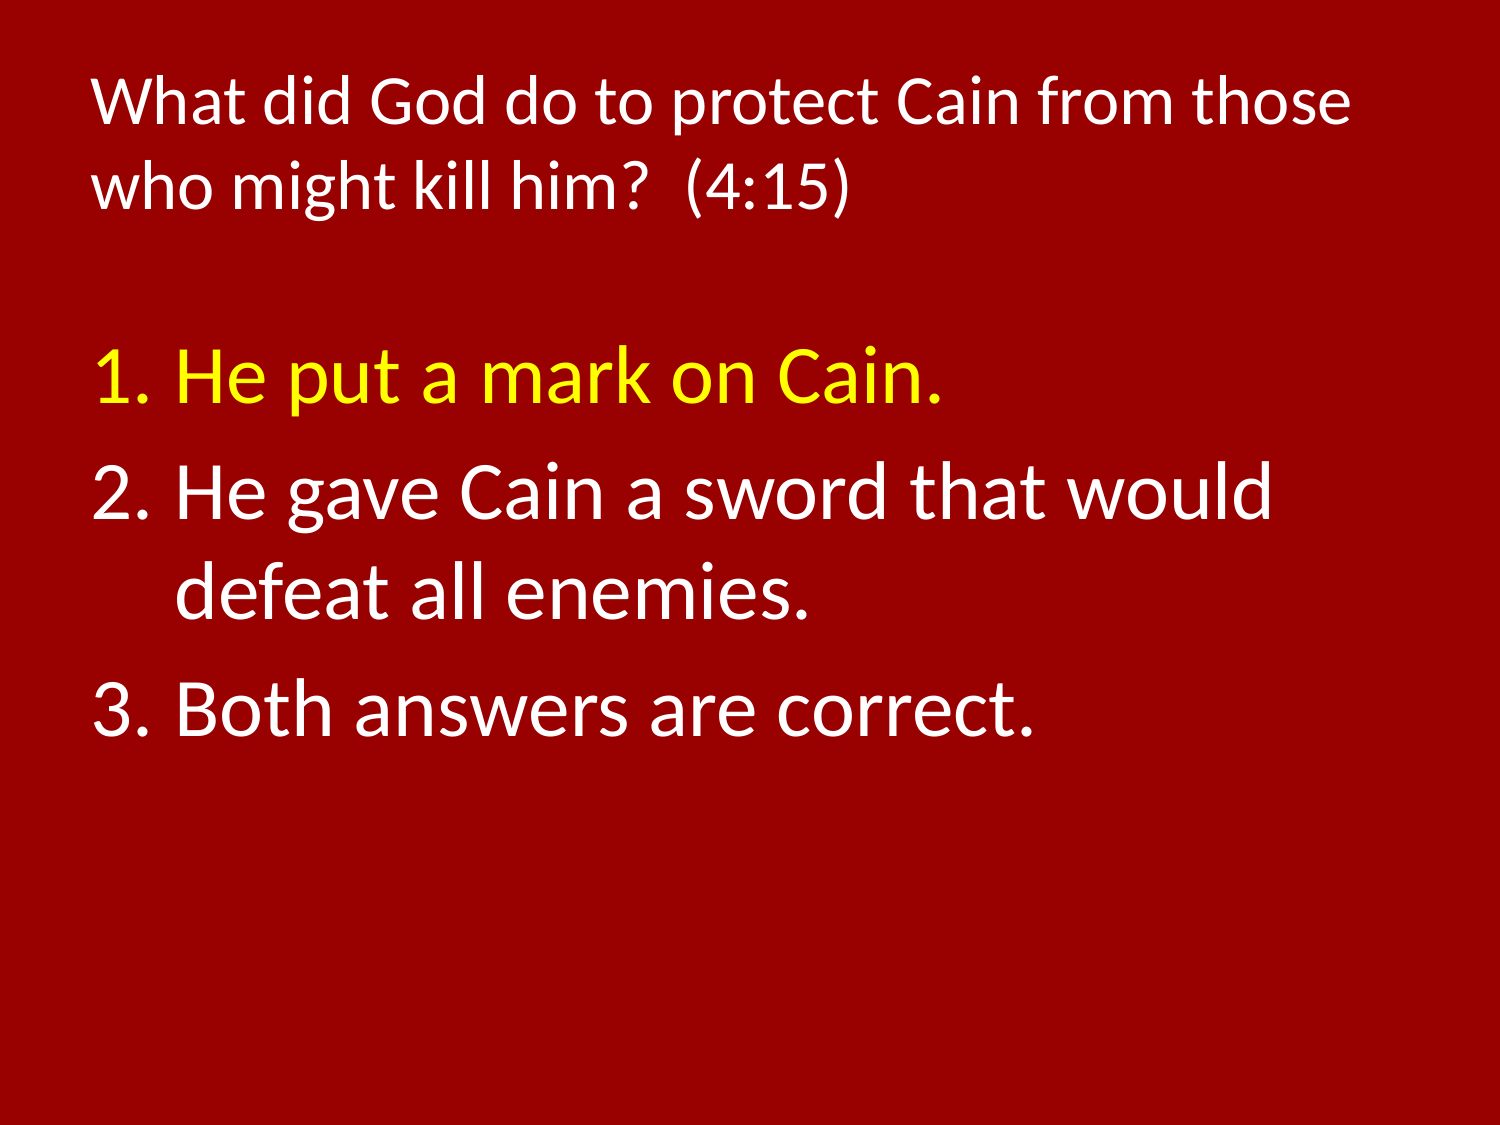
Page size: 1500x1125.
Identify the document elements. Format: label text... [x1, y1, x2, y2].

list He put a mark on Cain. He gave Cain a sword that would defeat all enemies. Both answers are correct. [75, 312, 1425, 1005]
title What did God do to protect Cain from those who might kill him? (4:15) [75, 45, 1425, 233]
